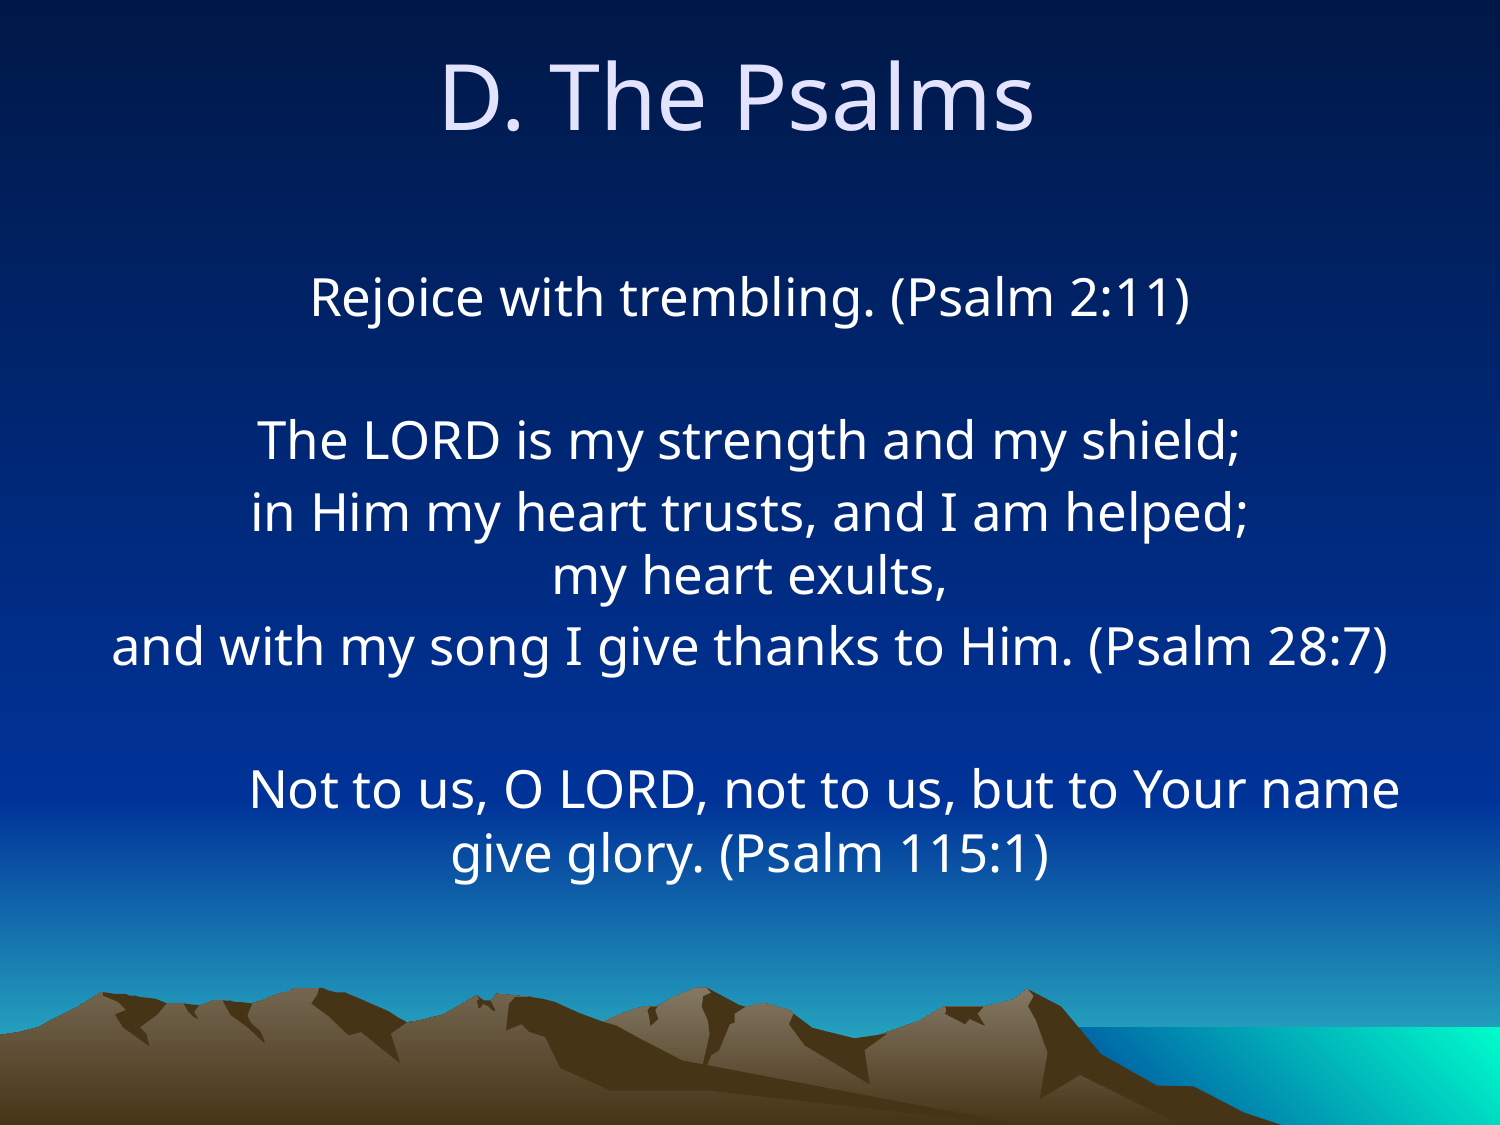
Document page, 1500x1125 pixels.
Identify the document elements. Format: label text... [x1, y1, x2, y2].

title D. The Psalms [61, 0, 1413, 188]
list Rejoice with trembling. (Psalm 2:11) The LORD is my strength and my shield; in Him my heart trusts, and I am helped; my heart exults, and with my song I give thanks to Him. (Psalm 28:7) Not to us, O LORD, not to us, but to Your name give glory. (Psalm 115:1) [45, 203, 1455, 922]
